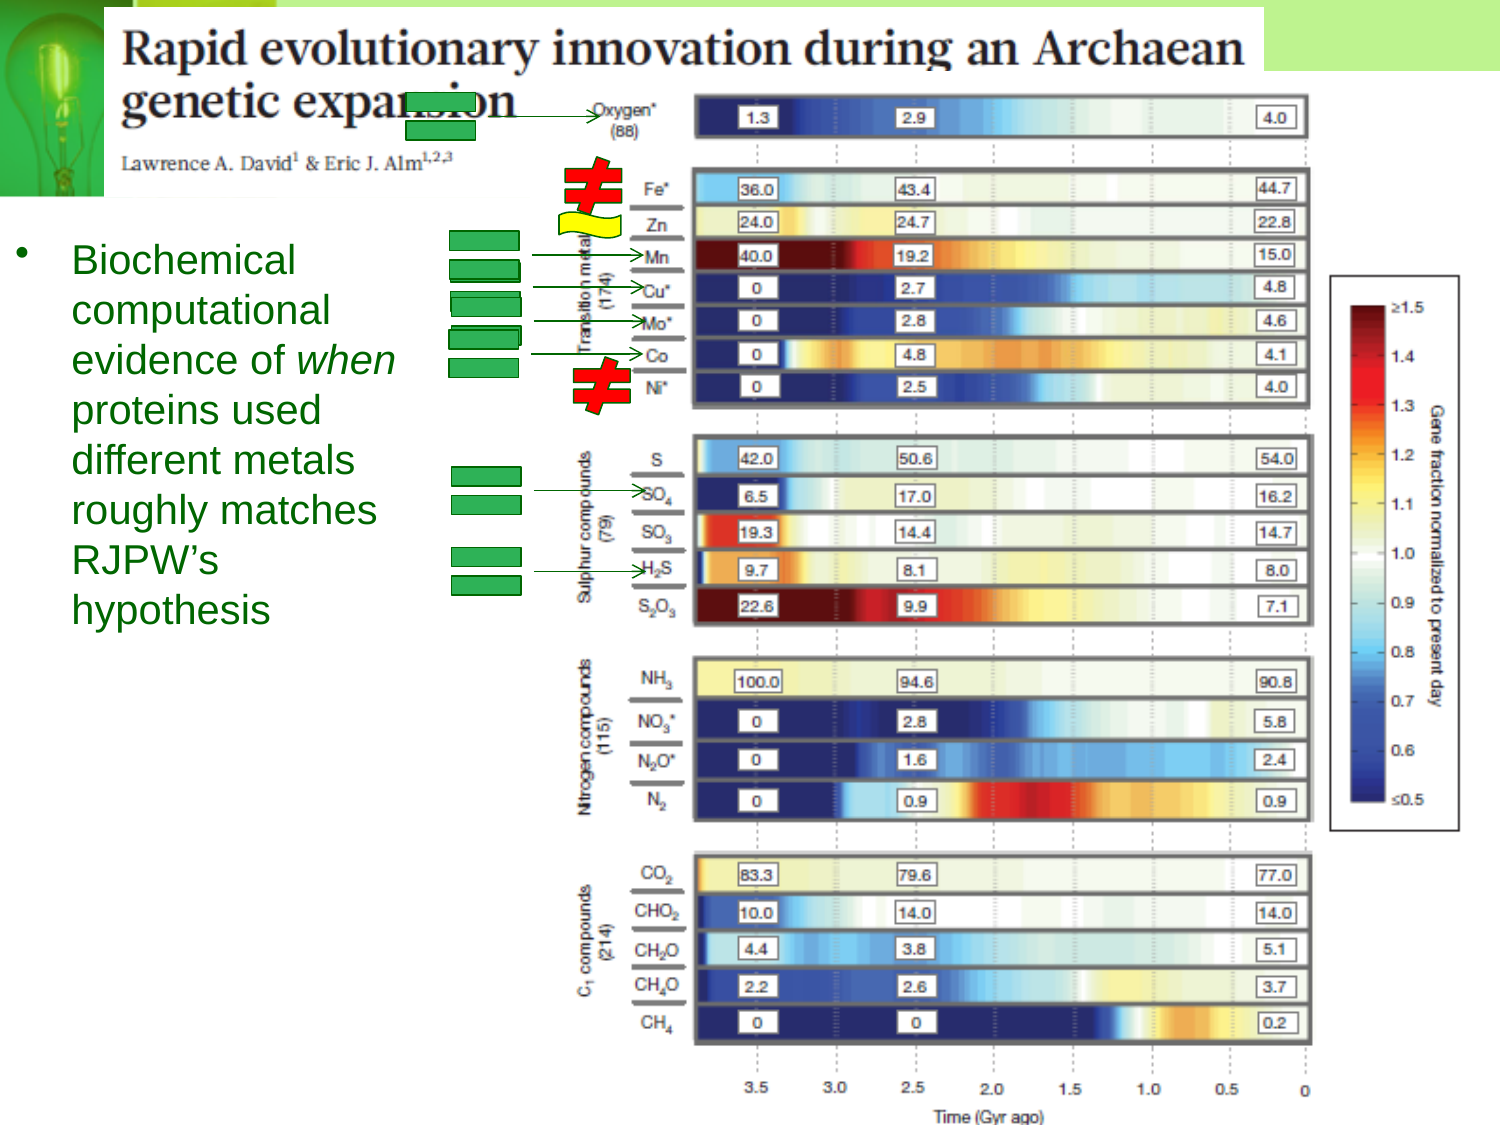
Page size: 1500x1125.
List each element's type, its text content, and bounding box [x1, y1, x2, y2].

text_box [448, 330, 519, 350]
text_box [449, 231, 520, 251]
list Biochemical computational evidence of when proteins used different metals roughly matches RJPW’s hypothesis [0, 224, 440, 988]
text_box [451, 547, 522, 567]
text_box [448, 358, 519, 378]
text_box [451, 495, 522, 515]
picture [0, 0, 1500, 1125]
text_box [449, 259, 520, 279]
text_box [451, 297, 522, 317]
text_box [451, 576, 522, 596]
text_box [450, 279, 520, 283]
text_box [451, 466, 522, 486]
text_box [451, 325, 522, 346]
text_box [450, 291, 520, 311]
